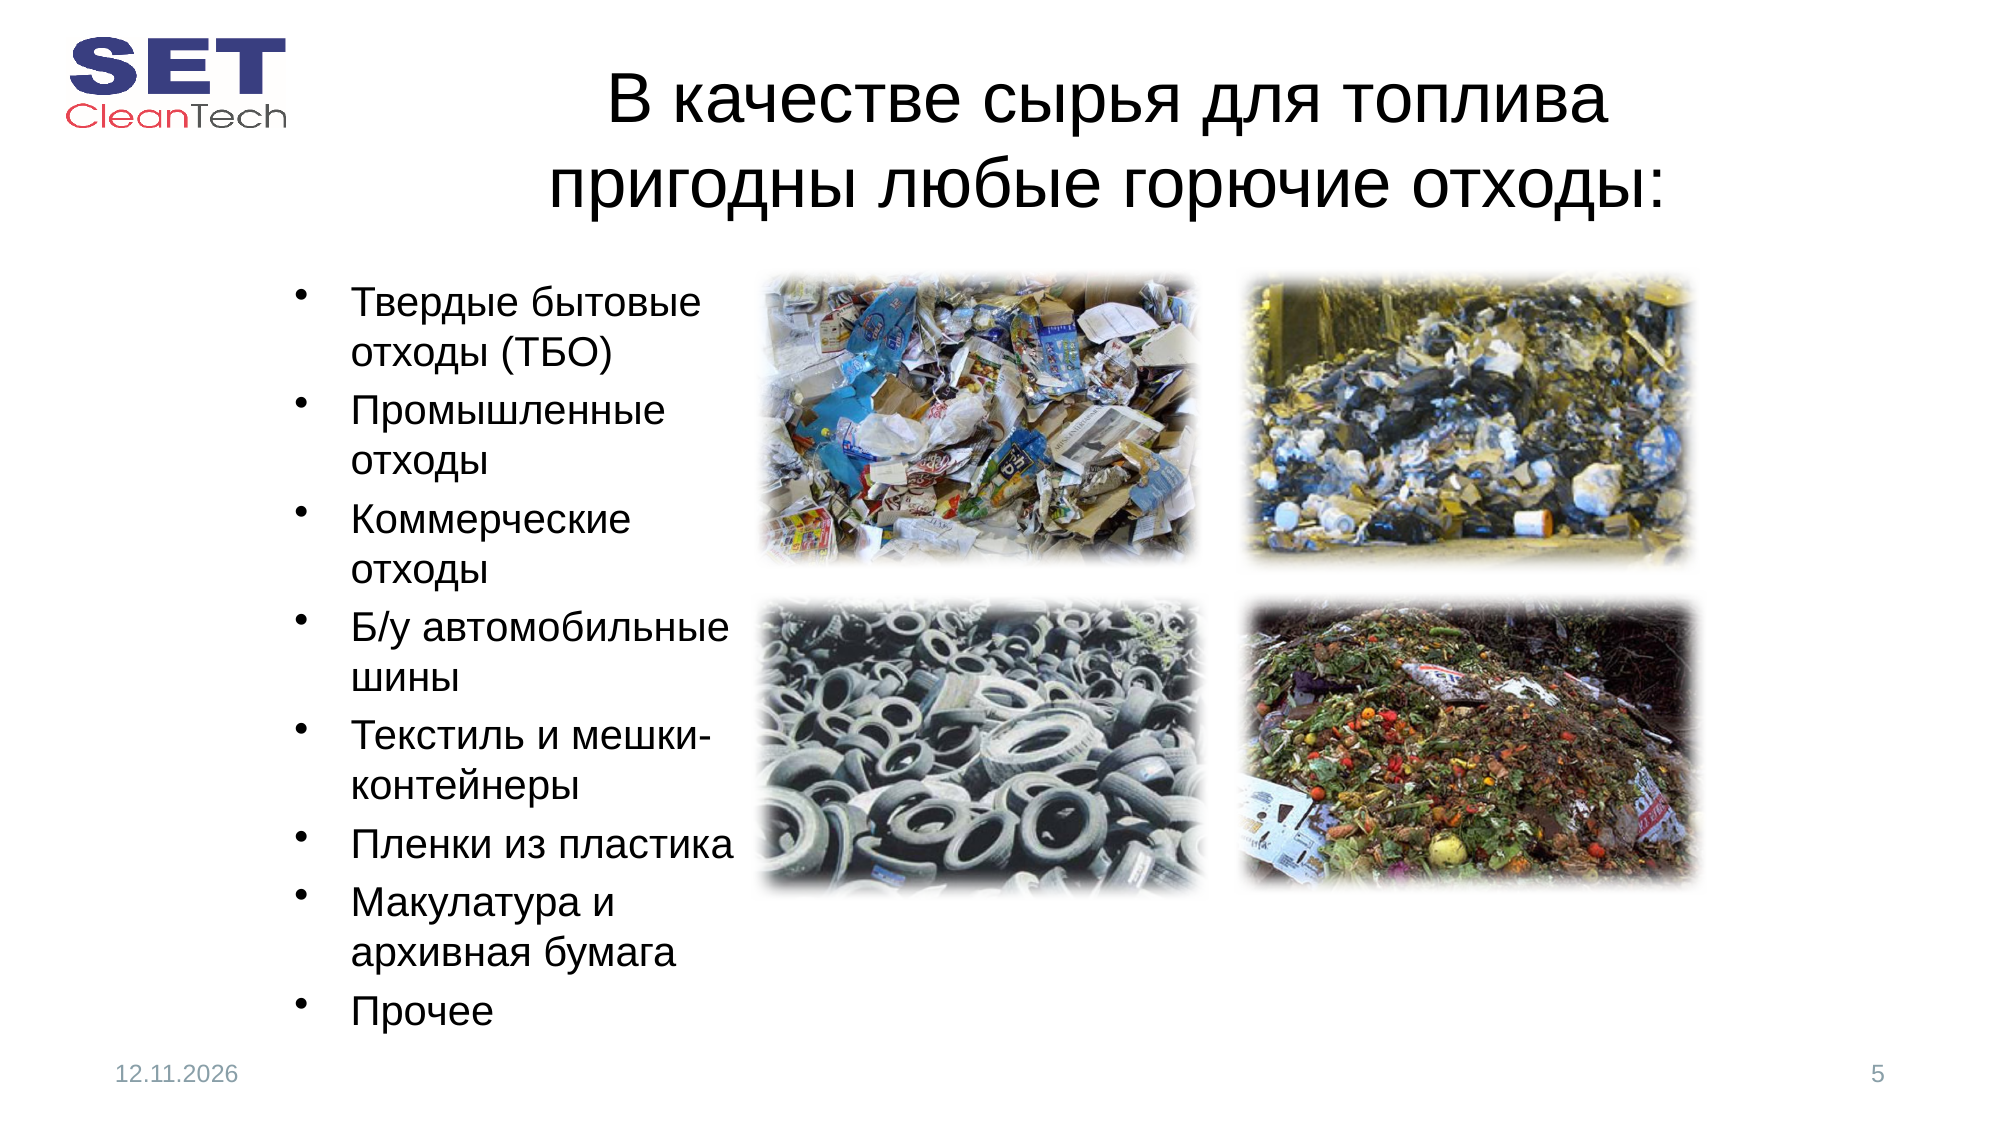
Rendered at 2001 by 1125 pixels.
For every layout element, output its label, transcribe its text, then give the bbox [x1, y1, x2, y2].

slide_number 5 [1433, 1042, 1900, 1103]
picture [751, 592, 1210, 901]
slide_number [99, 1042, 567, 1103]
picture [753, 266, 1204, 570]
title В качестве сырья для топлива пригодны любые горючие отходы: [515, 44, 1700, 268]
picture [1234, 590, 1708, 896]
picture [66, 37, 286, 128]
picture [1235, 266, 1701, 575]
list Твердые бытовые отходы (ТБО) Промышленные отходы Коммерческие отходы Б/у автомобильные шины Текстиль и мешки-контейнеры Пленки из пластика Макулатура и архивная бумага Прочее [279, 267, 754, 901]
